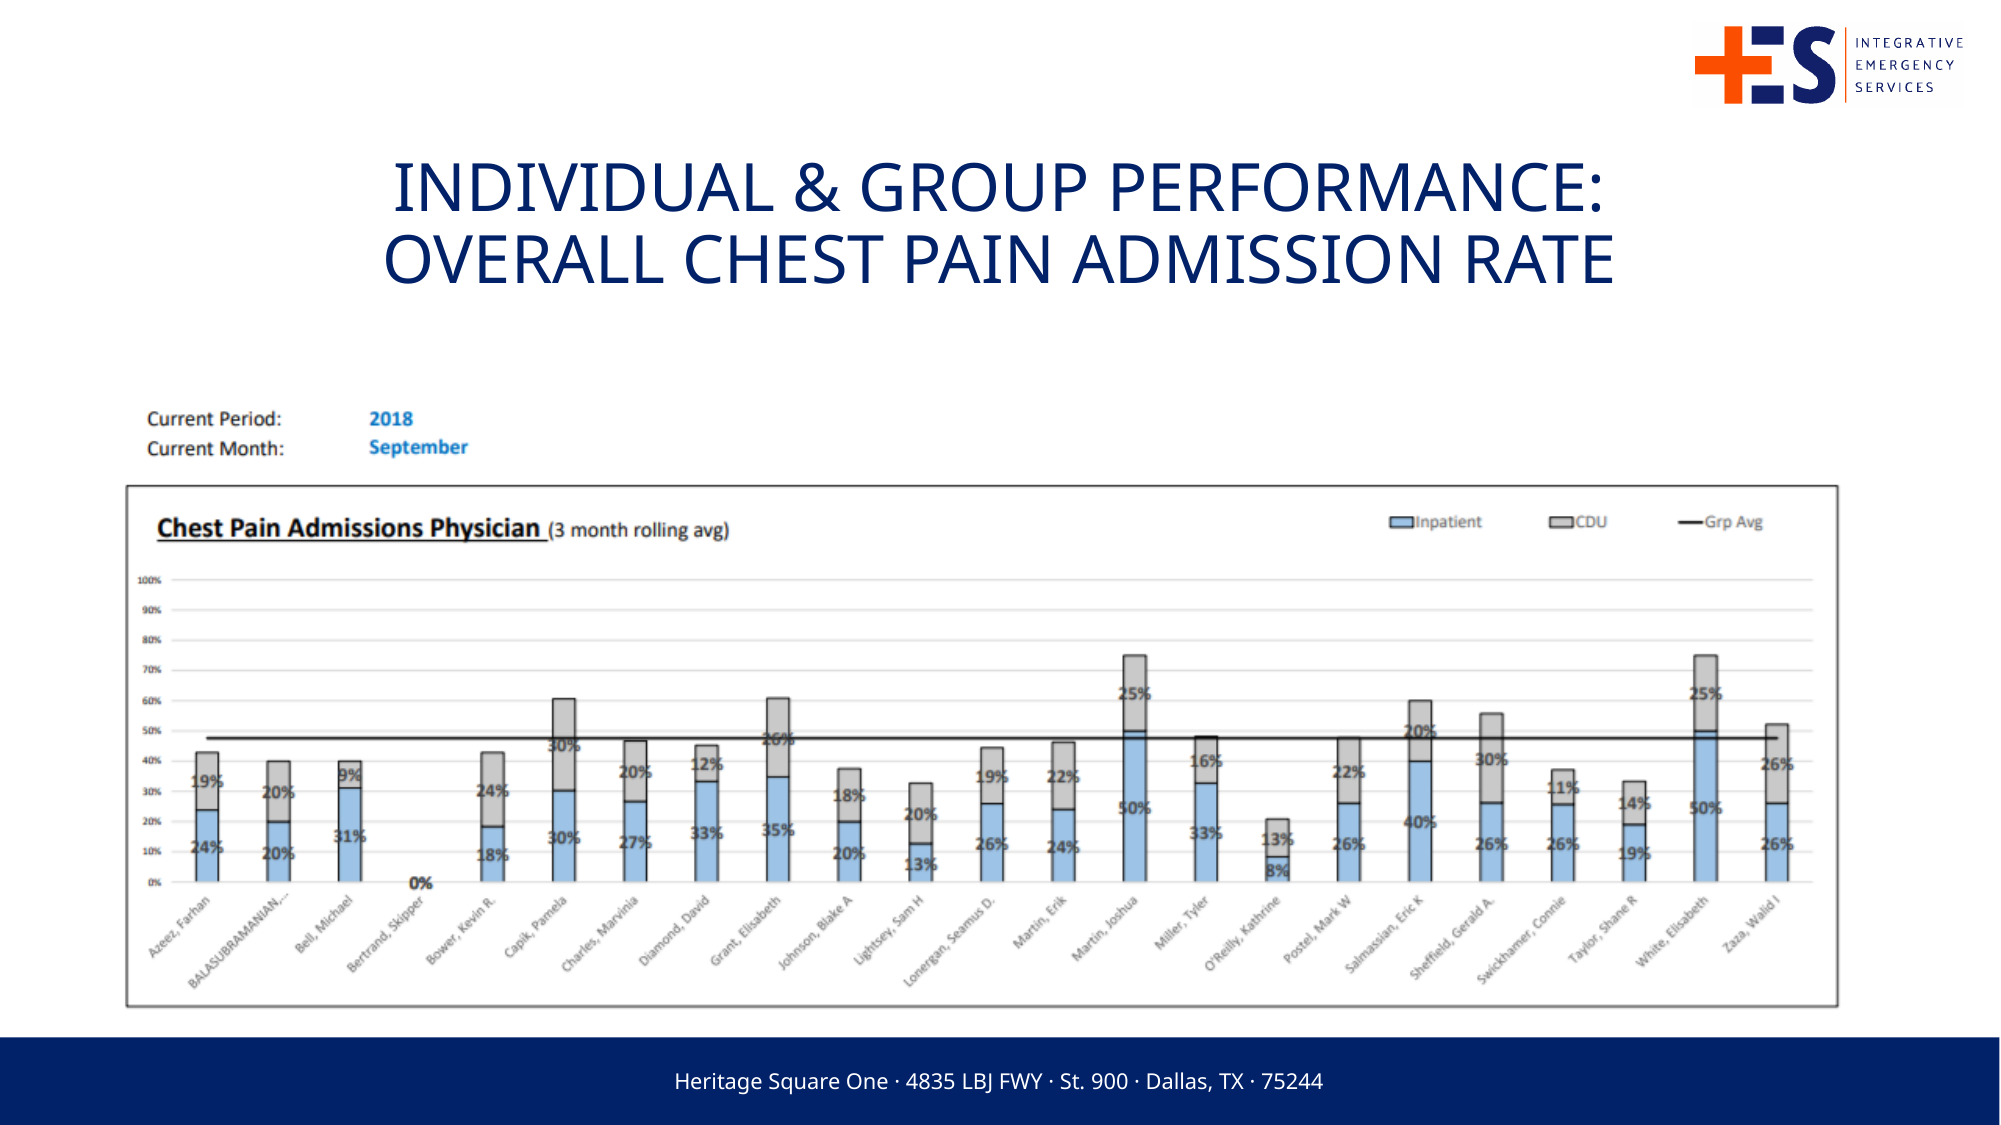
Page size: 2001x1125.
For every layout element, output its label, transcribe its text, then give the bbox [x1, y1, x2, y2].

picture [113, 407, 1856, 1016]
list Individual & group performance: Overall Chest Pain Admission Rate [163, 146, 1837, 241]
picture [1692, 21, 1964, 108]
